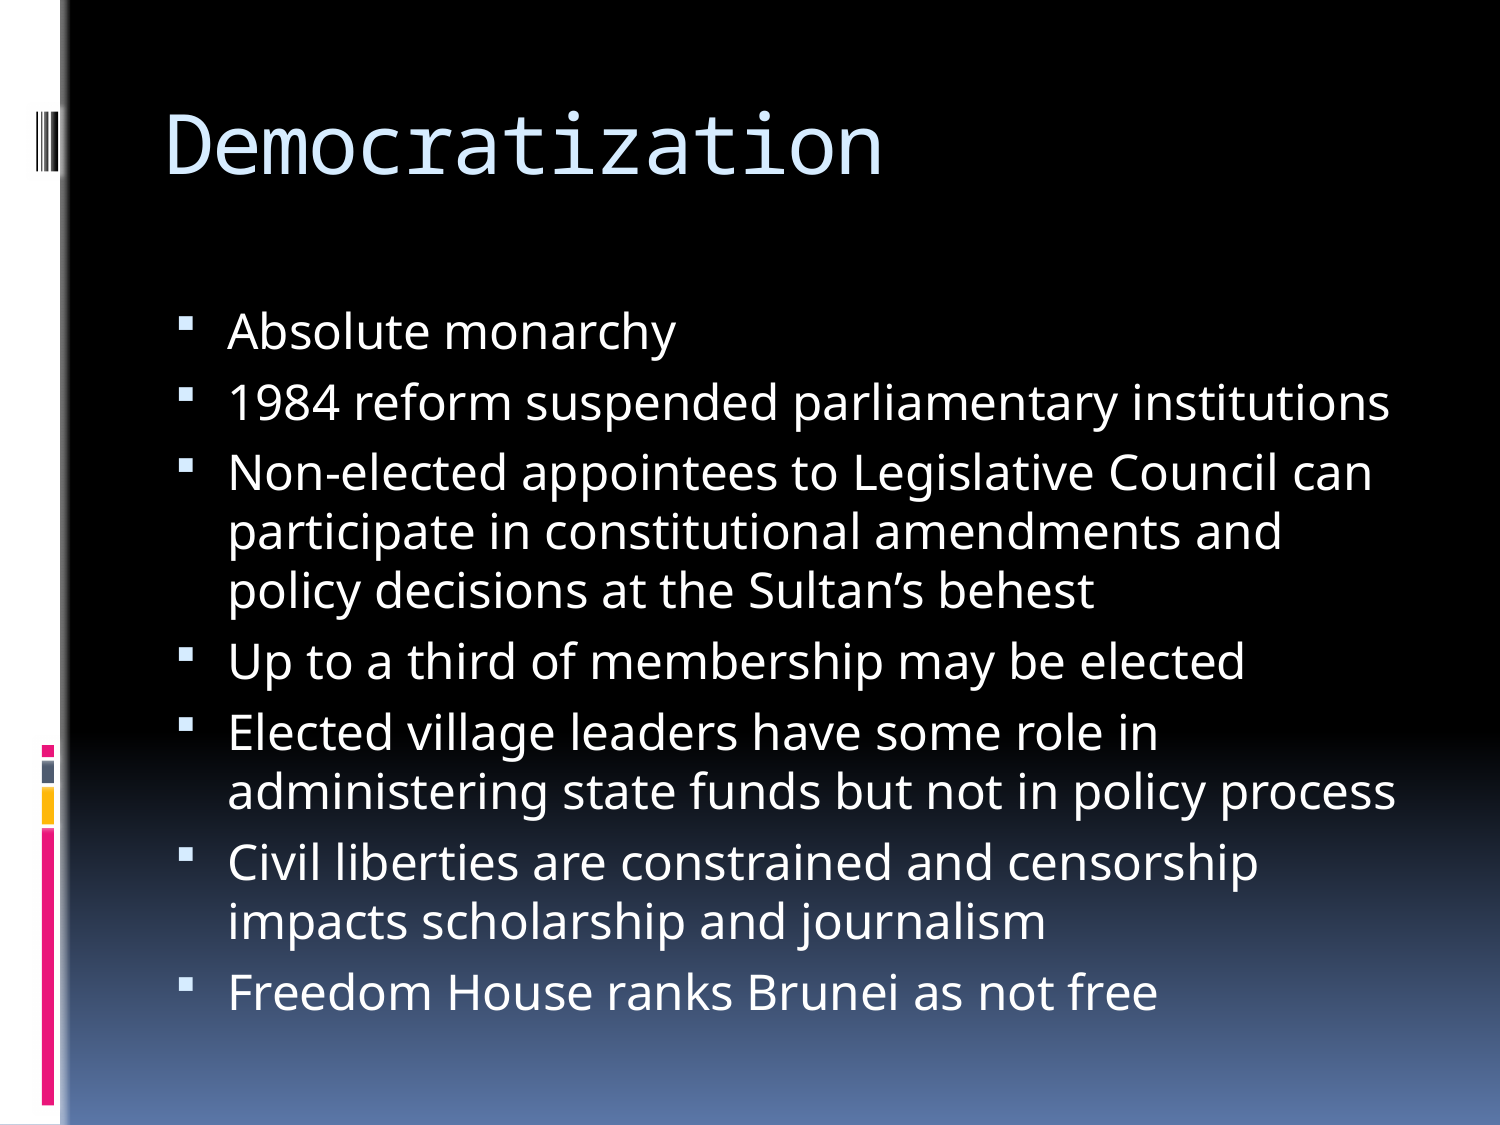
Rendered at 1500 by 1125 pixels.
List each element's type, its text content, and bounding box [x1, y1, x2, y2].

title Democratization [150, 83, 1425, 234]
list Absolute monarchy 1984 reform suspended parliamentary institutions Non-elected appointees to Legislative Council can participate in constitutional amendments and policy decisions at the Sultan’s behest Up to a third of membership may be elected Elected village leaders have some role in administering state funds but not in policy process Civil liberties are constrained and censorship impacts scholarship and journalism Freedom House ranks Brunei as not free [150, 292, 1425, 1043]
